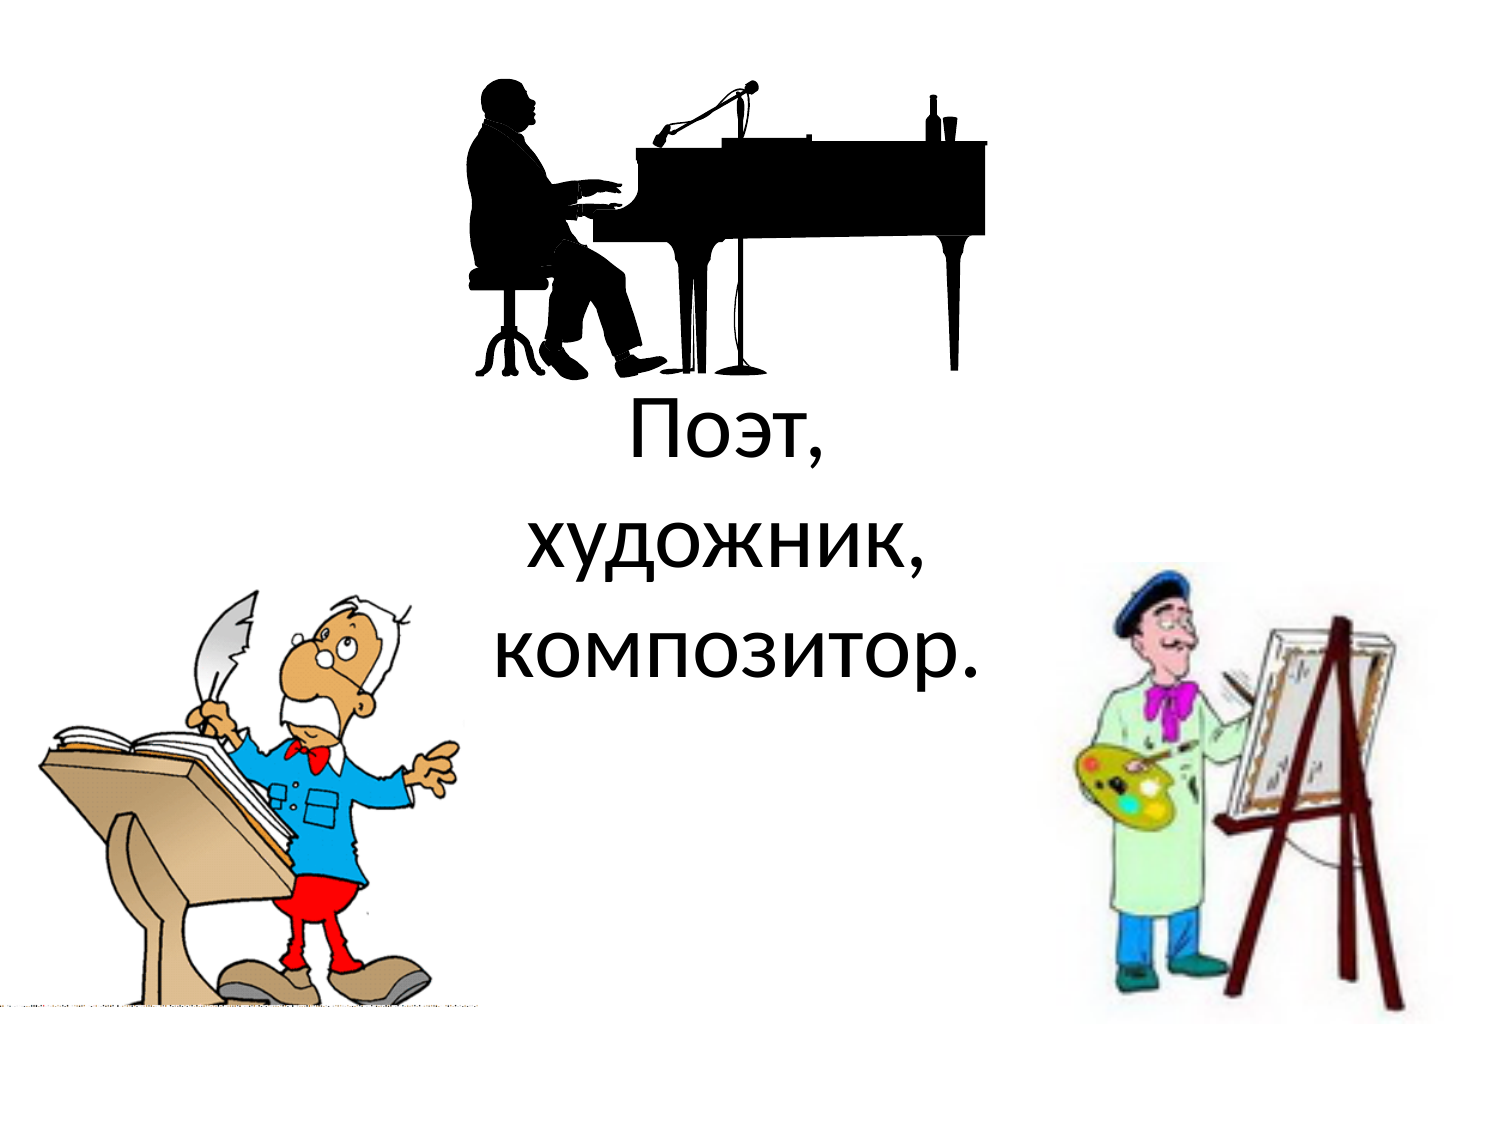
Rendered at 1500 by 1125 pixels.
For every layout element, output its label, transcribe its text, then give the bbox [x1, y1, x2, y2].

title Поэт, художник, композитор. [457, 410, 1020, 652]
picture [1009, 562, 1471, 1024]
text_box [466, 77, 988, 382]
picture [0, 585, 479, 1007]
